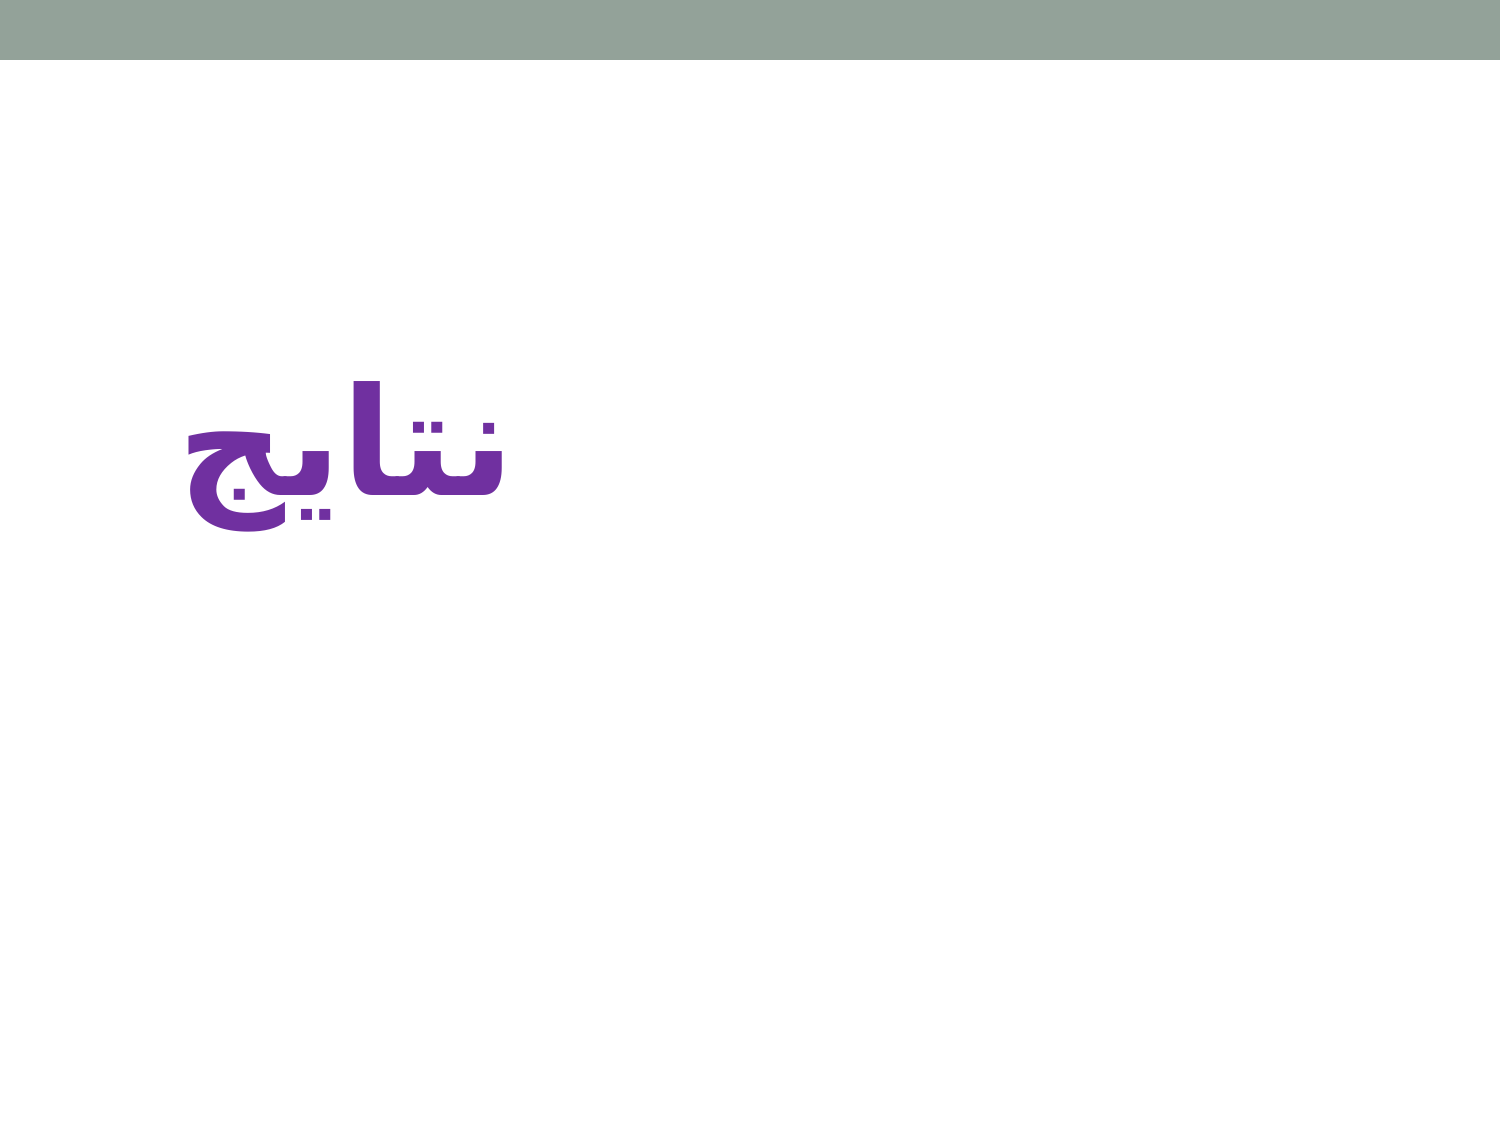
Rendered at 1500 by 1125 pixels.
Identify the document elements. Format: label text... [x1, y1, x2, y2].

list نتایج [162, 337, 1425, 1063]
